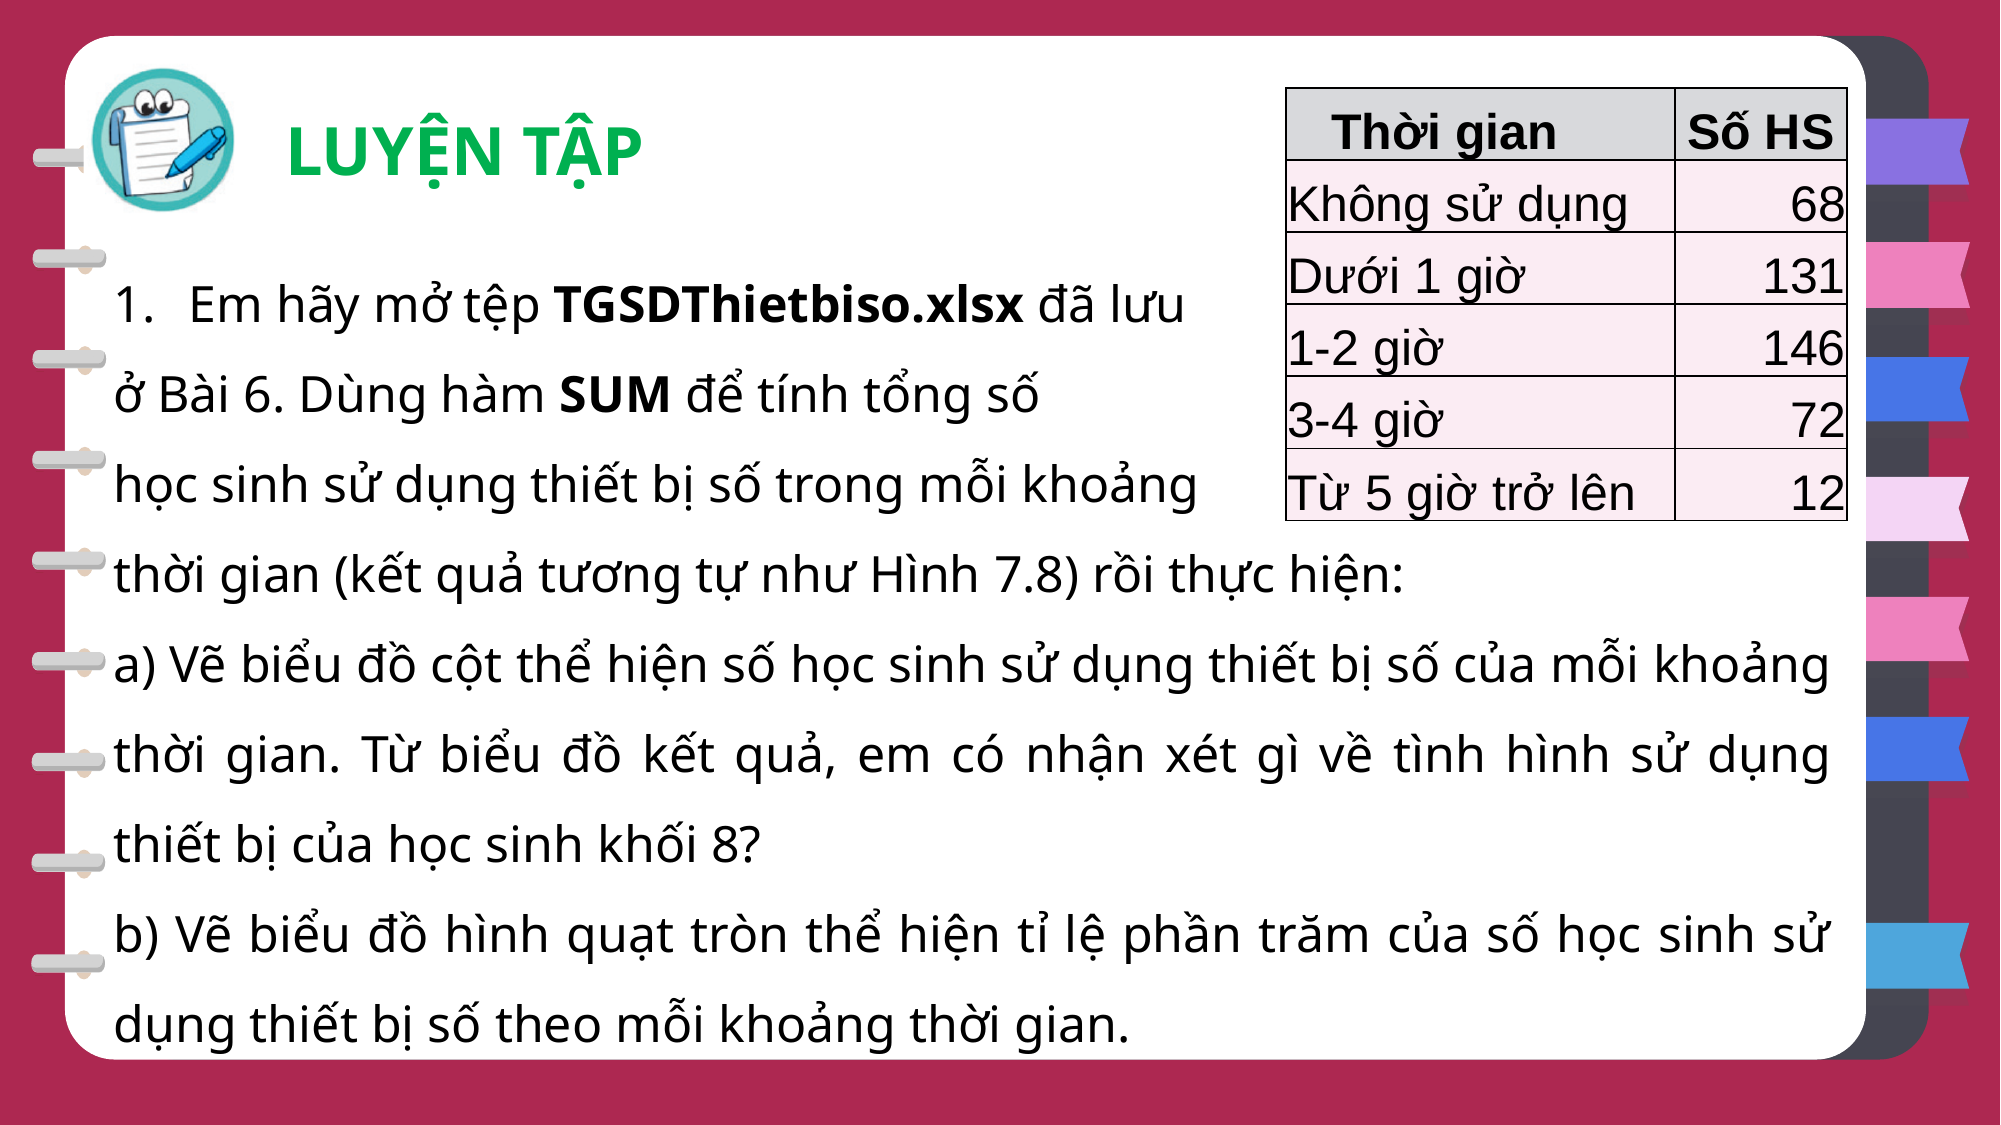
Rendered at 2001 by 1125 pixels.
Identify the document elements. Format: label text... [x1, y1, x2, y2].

text_box LUYỆN TẬP [244, 81, 679, 197]
table_cell Từ 5 giờ trở lên [1287, 449, 1674, 520]
picture [83, 61, 244, 236]
table_cell Không sử dụng [1287, 161, 1674, 231]
table_cell 12 [1676, 449, 1846, 520]
table_cell 68 [1676, 161, 1846, 231]
table_cell Dưới 1 giờ [1287, 233, 1674, 303]
table_cell 131 [1676, 233, 1846, 303]
table_header Thời gian [1287, 89, 1674, 159]
table_cell 3-4 giờ [1287, 377, 1674, 448]
table_cell 1-2 giờ [1287, 305, 1674, 375]
table_cell 146 [1676, 305, 1846, 375]
text_box Em hãy mở tệp TGSDThietbiso.xlsx đã lưu ở Bài 6. Dùng hàm SUM để tính tổng số học sinh sử dụng thiết bị số trong mỗi khoảng thời gian (kết quả tương tự như Hình 7.8) rồi thực hiện: a) Vẽ biểu đồ cột thể hiện số học sinh sử dụng thiết bị số của mỗi khoảng thời gian. Từ biểu đồ kết quả, em có nhận xét gì về tình hình sử dụng thiết bị của học sinh khối 8? b) Vẽ biểu đồ hình quạt tròn thể hiện tỉ lệ phần trăm của số học sinh sử dụng thiết bị số theo mỗi khoảng thời gian. [98, 235, 1847, 1060]
table_cell 72 [1676, 377, 1846, 448]
table_header Số HS [1676, 89, 1846, 159]
